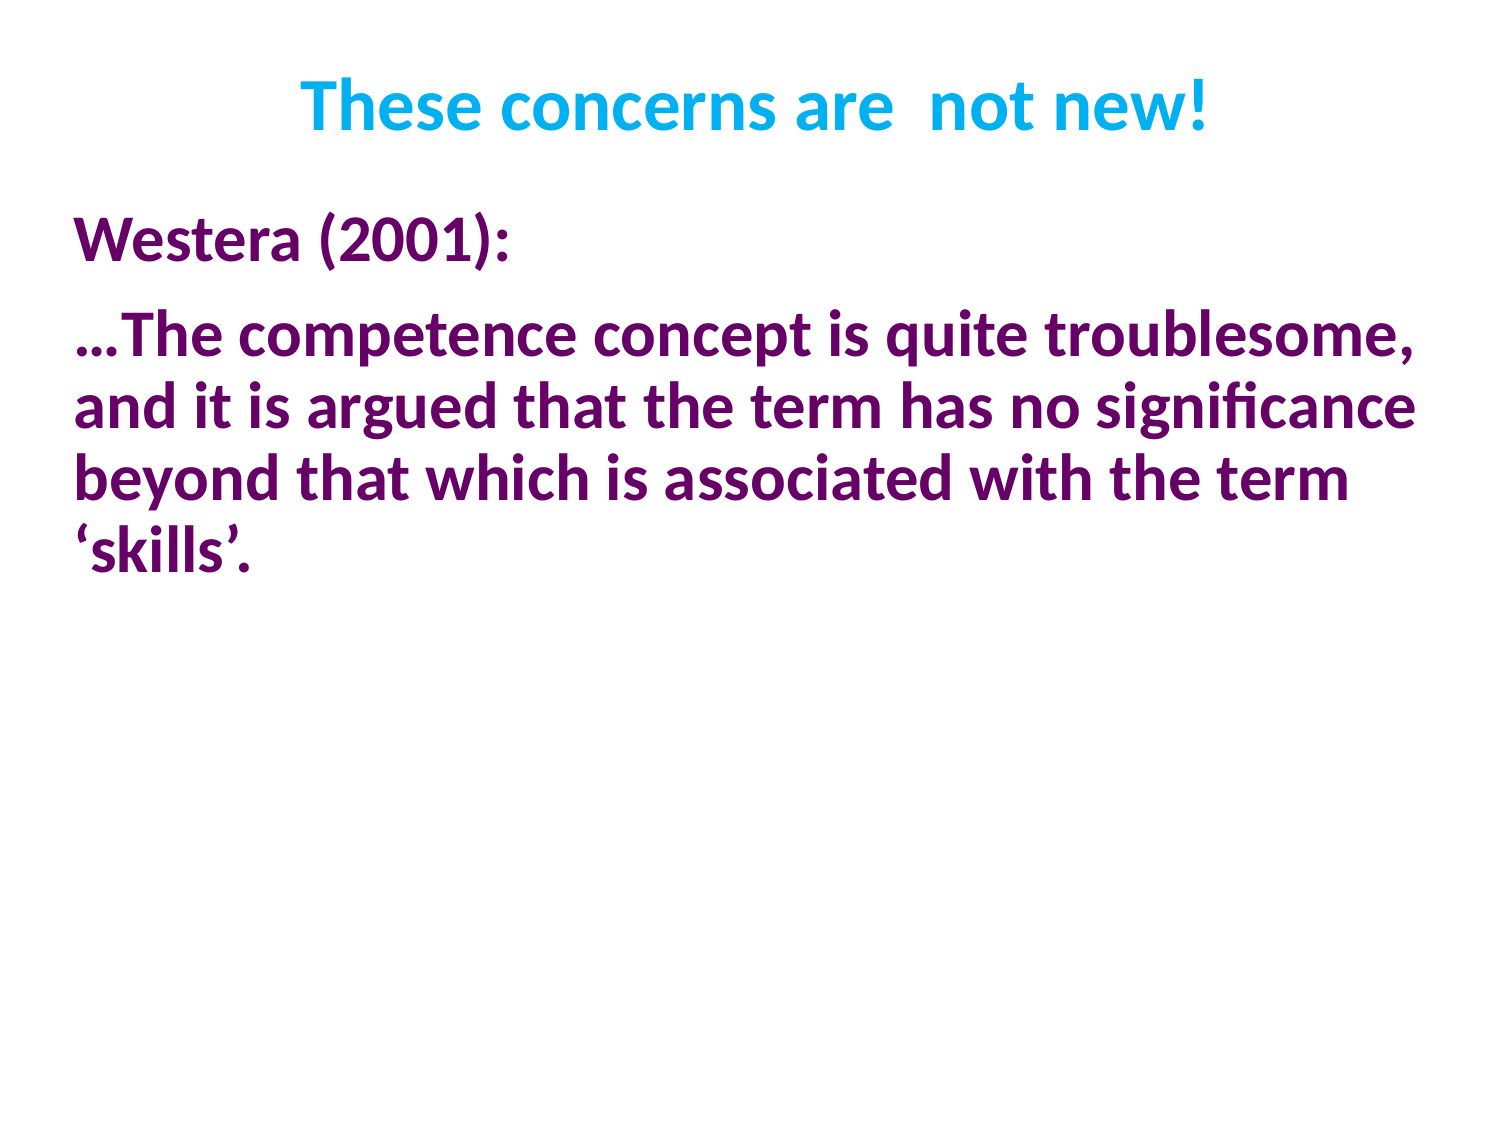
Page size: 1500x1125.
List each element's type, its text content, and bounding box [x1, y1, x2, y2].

title These concerns are not new! [40, 30, 1471, 185]
list Westera (2001): …The competence concept is quite troublesome, and it is argued that the term has no significance beyond that which is associated with the term ‘skills’. [58, 196, 1471, 963]
